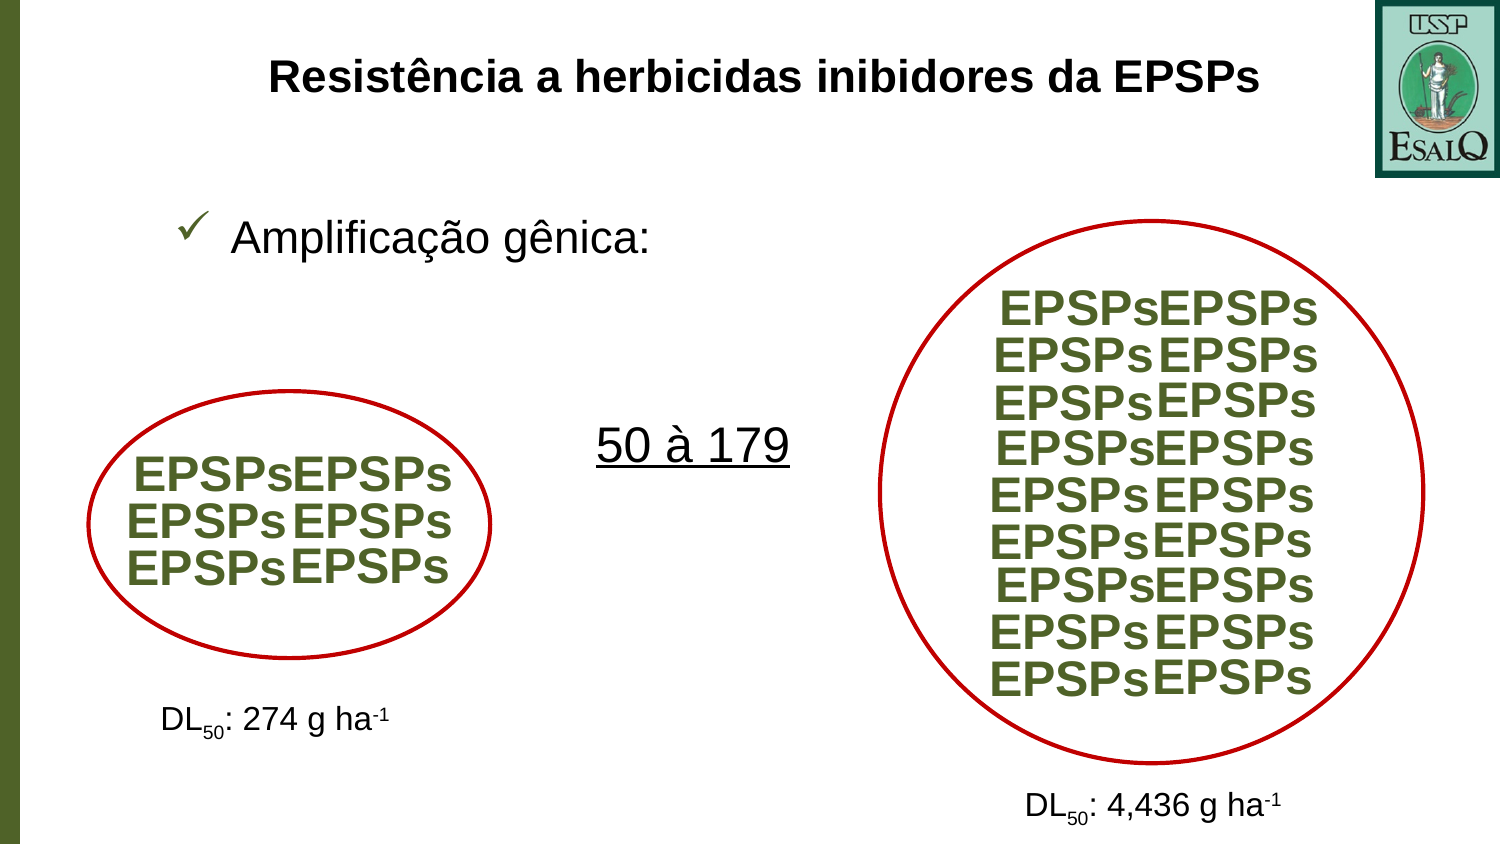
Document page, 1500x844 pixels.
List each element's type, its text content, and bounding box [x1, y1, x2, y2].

text_box [1005, 723, 1298, 766]
text_box DL50: 274 g ha-1 [145, 690, 433, 751]
text_box [141, 389, 438, 432]
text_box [974, 544, 1389, 716]
text_box Amplificação gênica: [159, 200, 1117, 381]
text_box [134, 612, 445, 661]
text_box [86, 466, 106, 583]
text_box Resistência a herbicidas inibidores da EPSPs [253, 39, 1305, 220]
text_box [1393, 370, 1426, 622]
text_box DL50: 4,436 g ha-1 [1009, 776, 1309, 837]
text_box [997, 220, 1306, 266]
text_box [111, 433, 526, 605]
picture [1374, 0, 1500, 178]
text_box [877, 285, 973, 696]
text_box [974, 407, 1389, 544]
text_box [978, 268, 1393, 413]
text_box [0, 0, 20, 844]
text_box 50 à 179 [580, 405, 869, 480]
